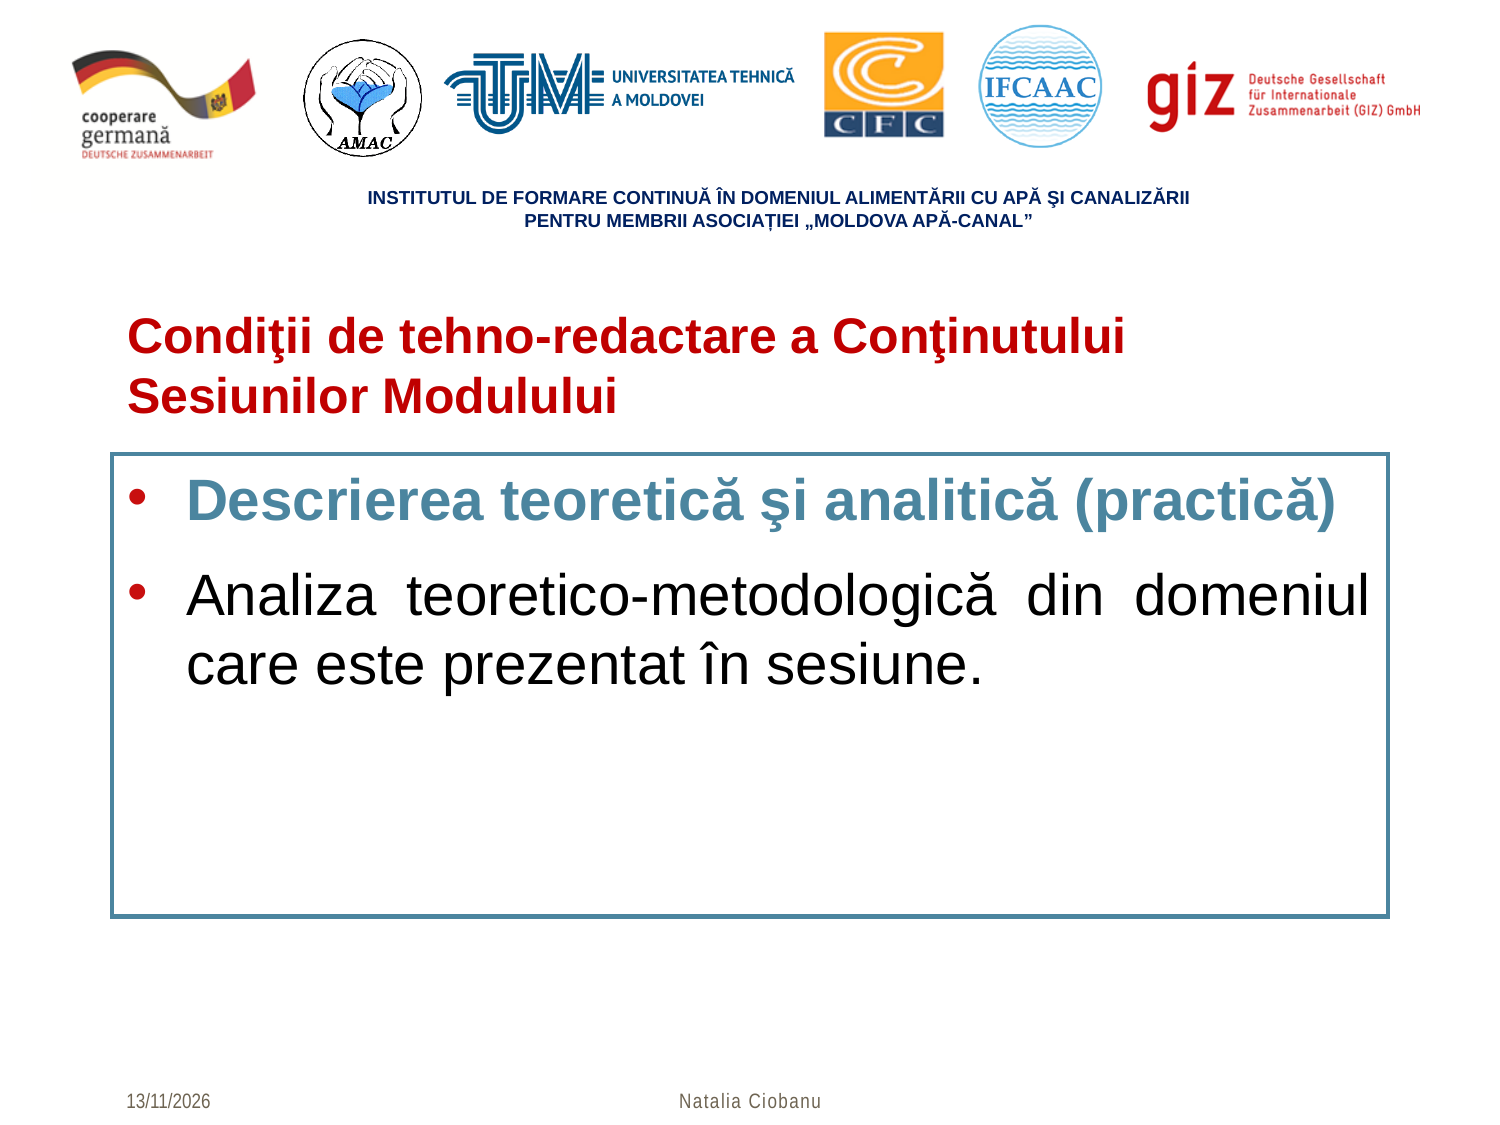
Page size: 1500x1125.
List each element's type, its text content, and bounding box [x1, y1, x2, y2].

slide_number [111, 1079, 325, 1121]
picture [31, 7, 300, 213]
list Descrierea teoretică şi analitică (practică) Analiza teoretico-metodologică din domeniul care este prezentat în sesiune. [110, 452, 1390, 919]
picture [970, 16, 1109, 154]
picture [434, 47, 800, 140]
picture [1136, 55, 1435, 147]
picture [822, 23, 948, 149]
text_box INSTITUTUL DE FORMARE CONTINUĂ ÎN DOMENIUL ALIMENTĂRII CU APĂ ŞI CANALIZĂRII PENTRU MEMBRII ASOCIAȚIEI „MOLDOVA APĂ-CANAL” [190, 128, 1366, 239]
footer Natalia Ciobanu [469, 1079, 1031, 1121]
title Condiţii de tehno-redactare a Conţinutului Sesiunilor Modulului [111, 295, 1389, 392]
picture [303, 38, 422, 158]
